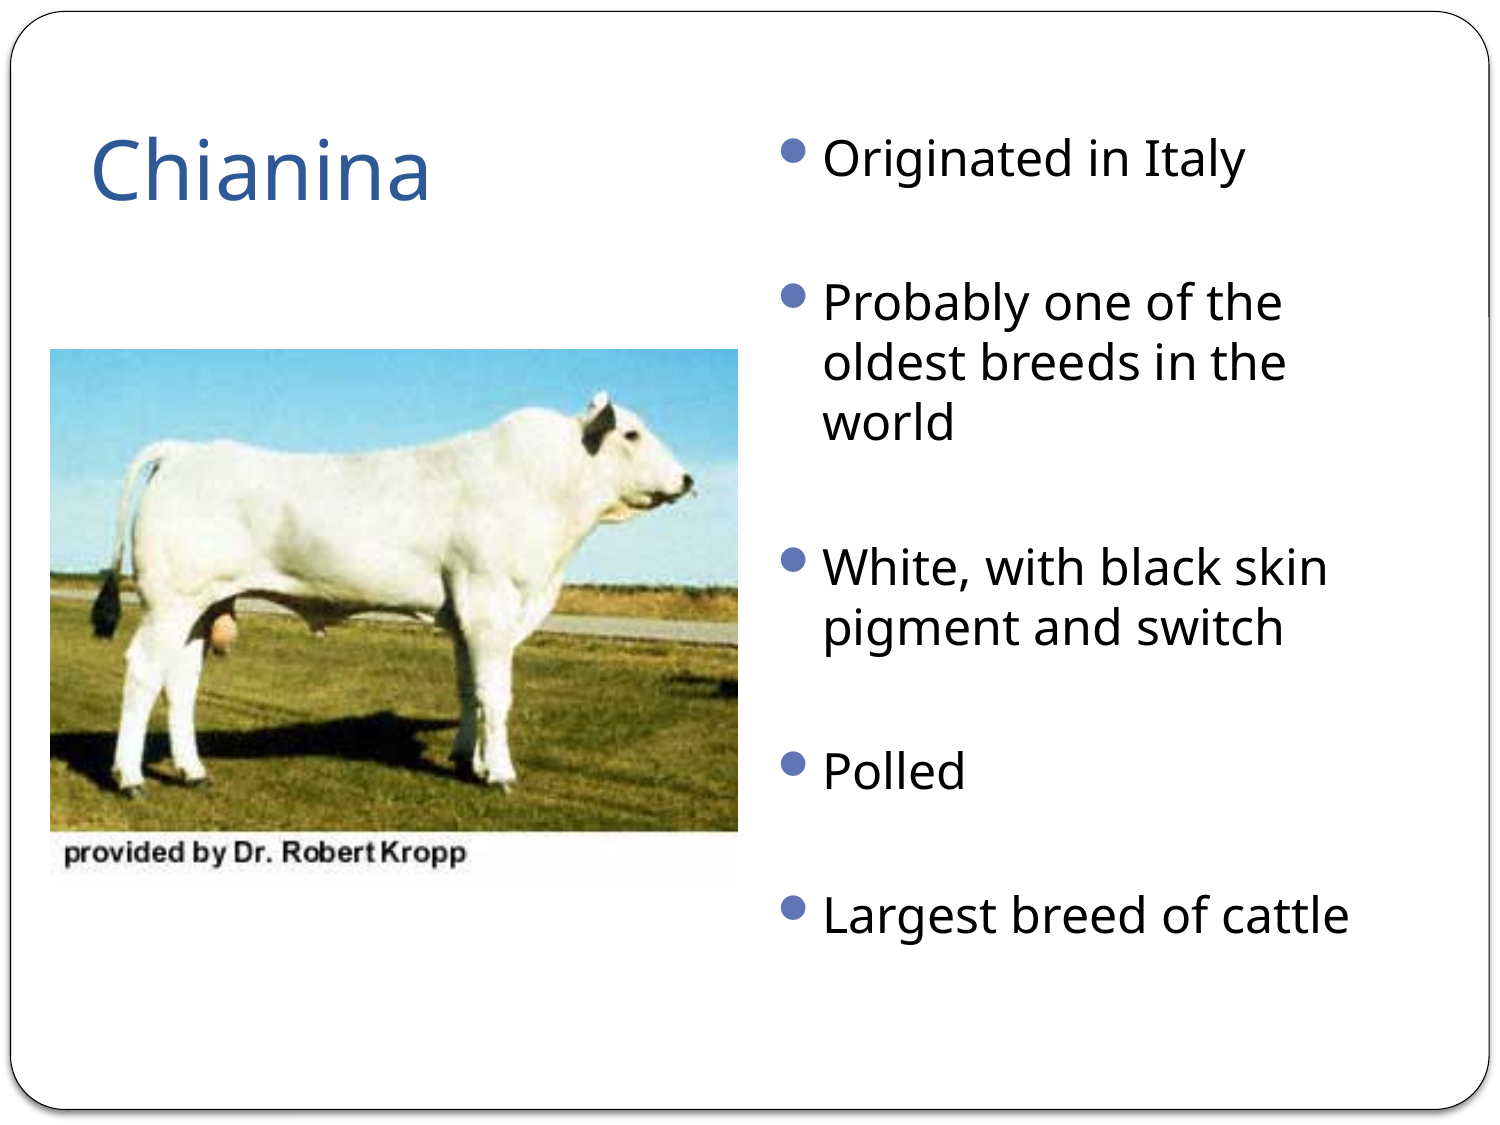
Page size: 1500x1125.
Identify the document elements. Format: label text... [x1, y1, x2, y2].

title Chianina [75, 45, 1425, 233]
list Originated in Italy Probably one of the oldest breeds in the world White, with black skin pigment and switch Polled Largest breed of cattle [762, 119, 1425, 950]
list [49, 349, 738, 884]
